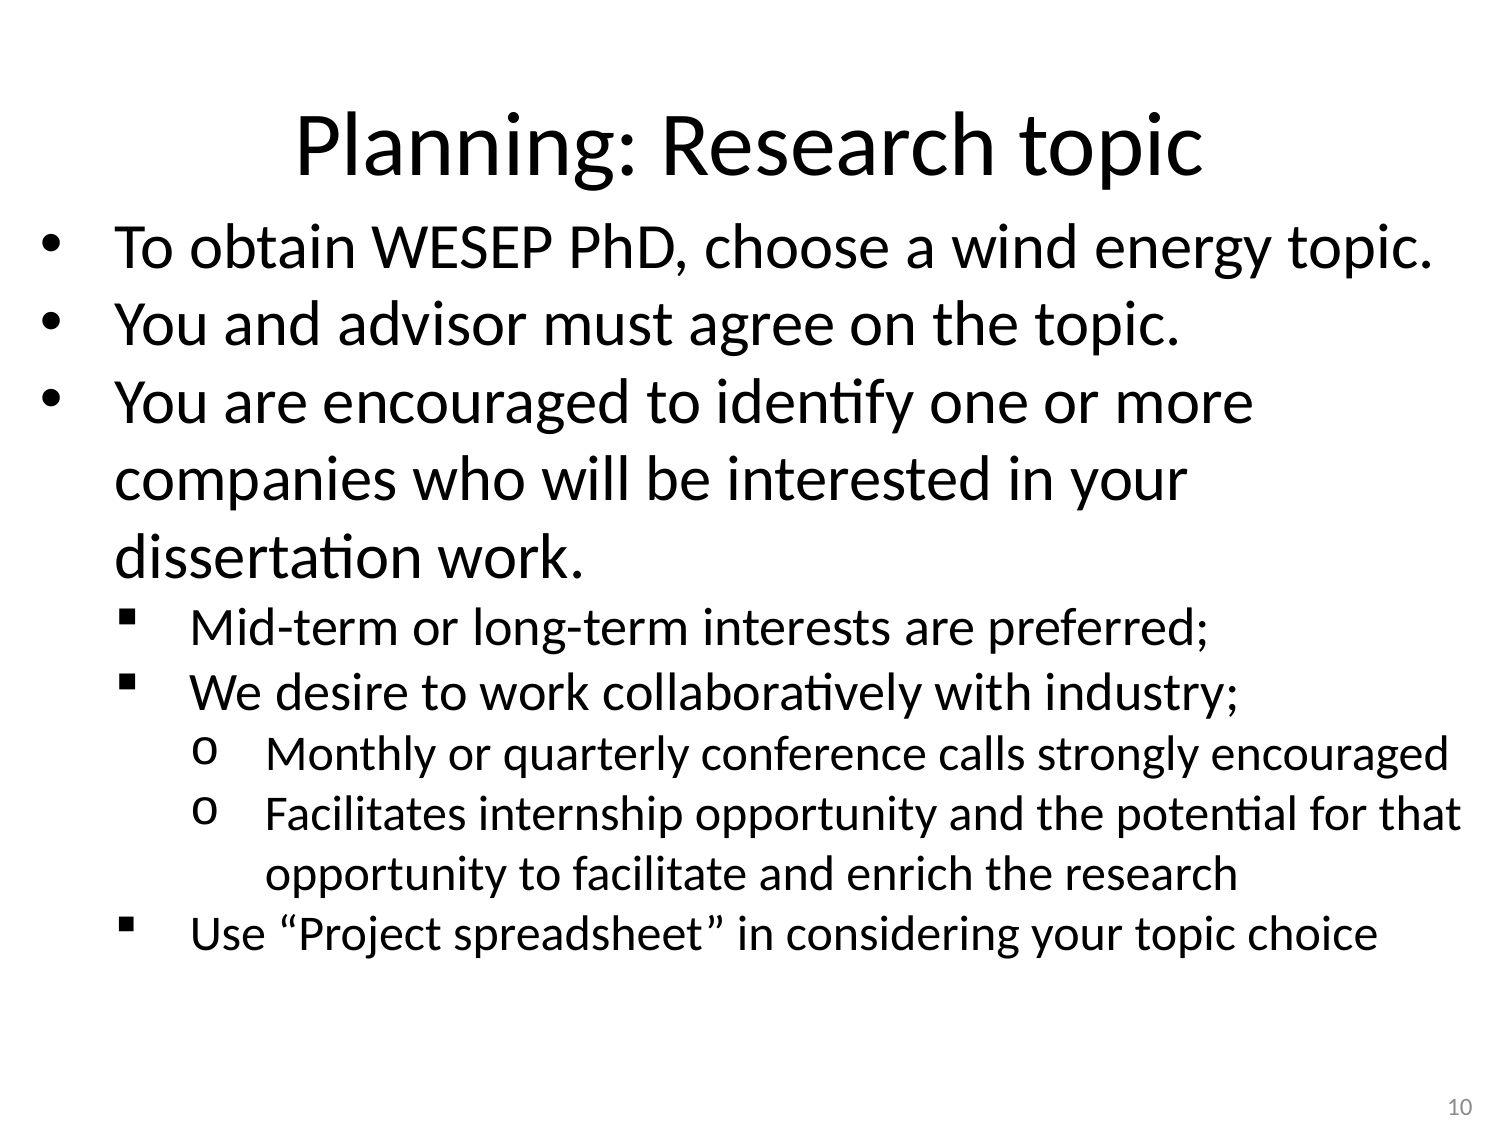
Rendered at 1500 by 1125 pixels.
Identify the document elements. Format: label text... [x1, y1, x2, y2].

slide_number 10 [1137, 1074, 1488, 1125]
title Planning: Research topic [75, 45, 1425, 196]
text_box To obtain WESEP PhD, choose a wind energy topic. You and advisor must agree on the topic. You are encouraged to identify one or more companies who will be interested in your dissertation work. Mid-term or long-term interests are preferred; We desire to work collaboratively with industry; Monthly or quarterly conference calls strongly encouraged Facilitates internship opportunity and the potential for that opportunity to facilitate and enrich the research Use “Project spreadsheet” in considering your topic choice [24, 196, 1488, 969]
